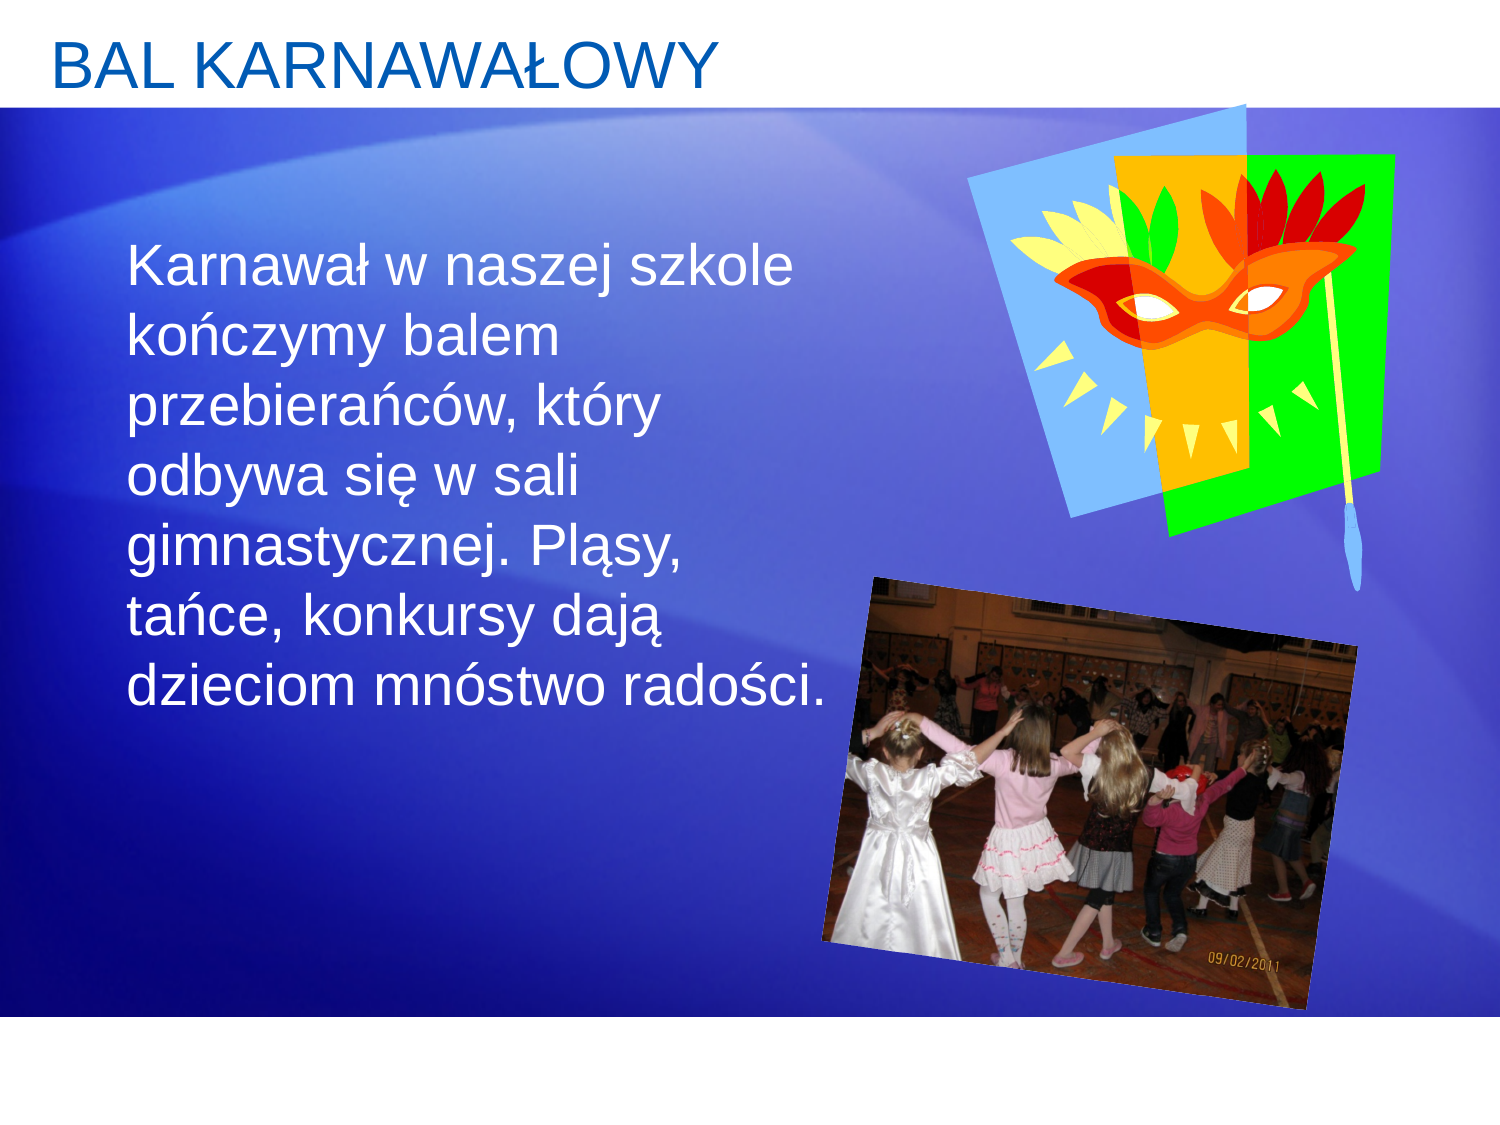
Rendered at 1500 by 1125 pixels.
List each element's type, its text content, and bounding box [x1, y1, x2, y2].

text_box Karnawał w naszej szkole kończymy balem przebierańców, który odbywa się w sali gimnastycznej. Pląsy, tańce, konkursy dają dzieciom mnóstwo radości. [112, 219, 845, 725]
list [985, 109, 1415, 606]
title BAL KARNAWAŁOWY [34, 11, 1386, 113]
picture [0, 108, 1500, 1017]
